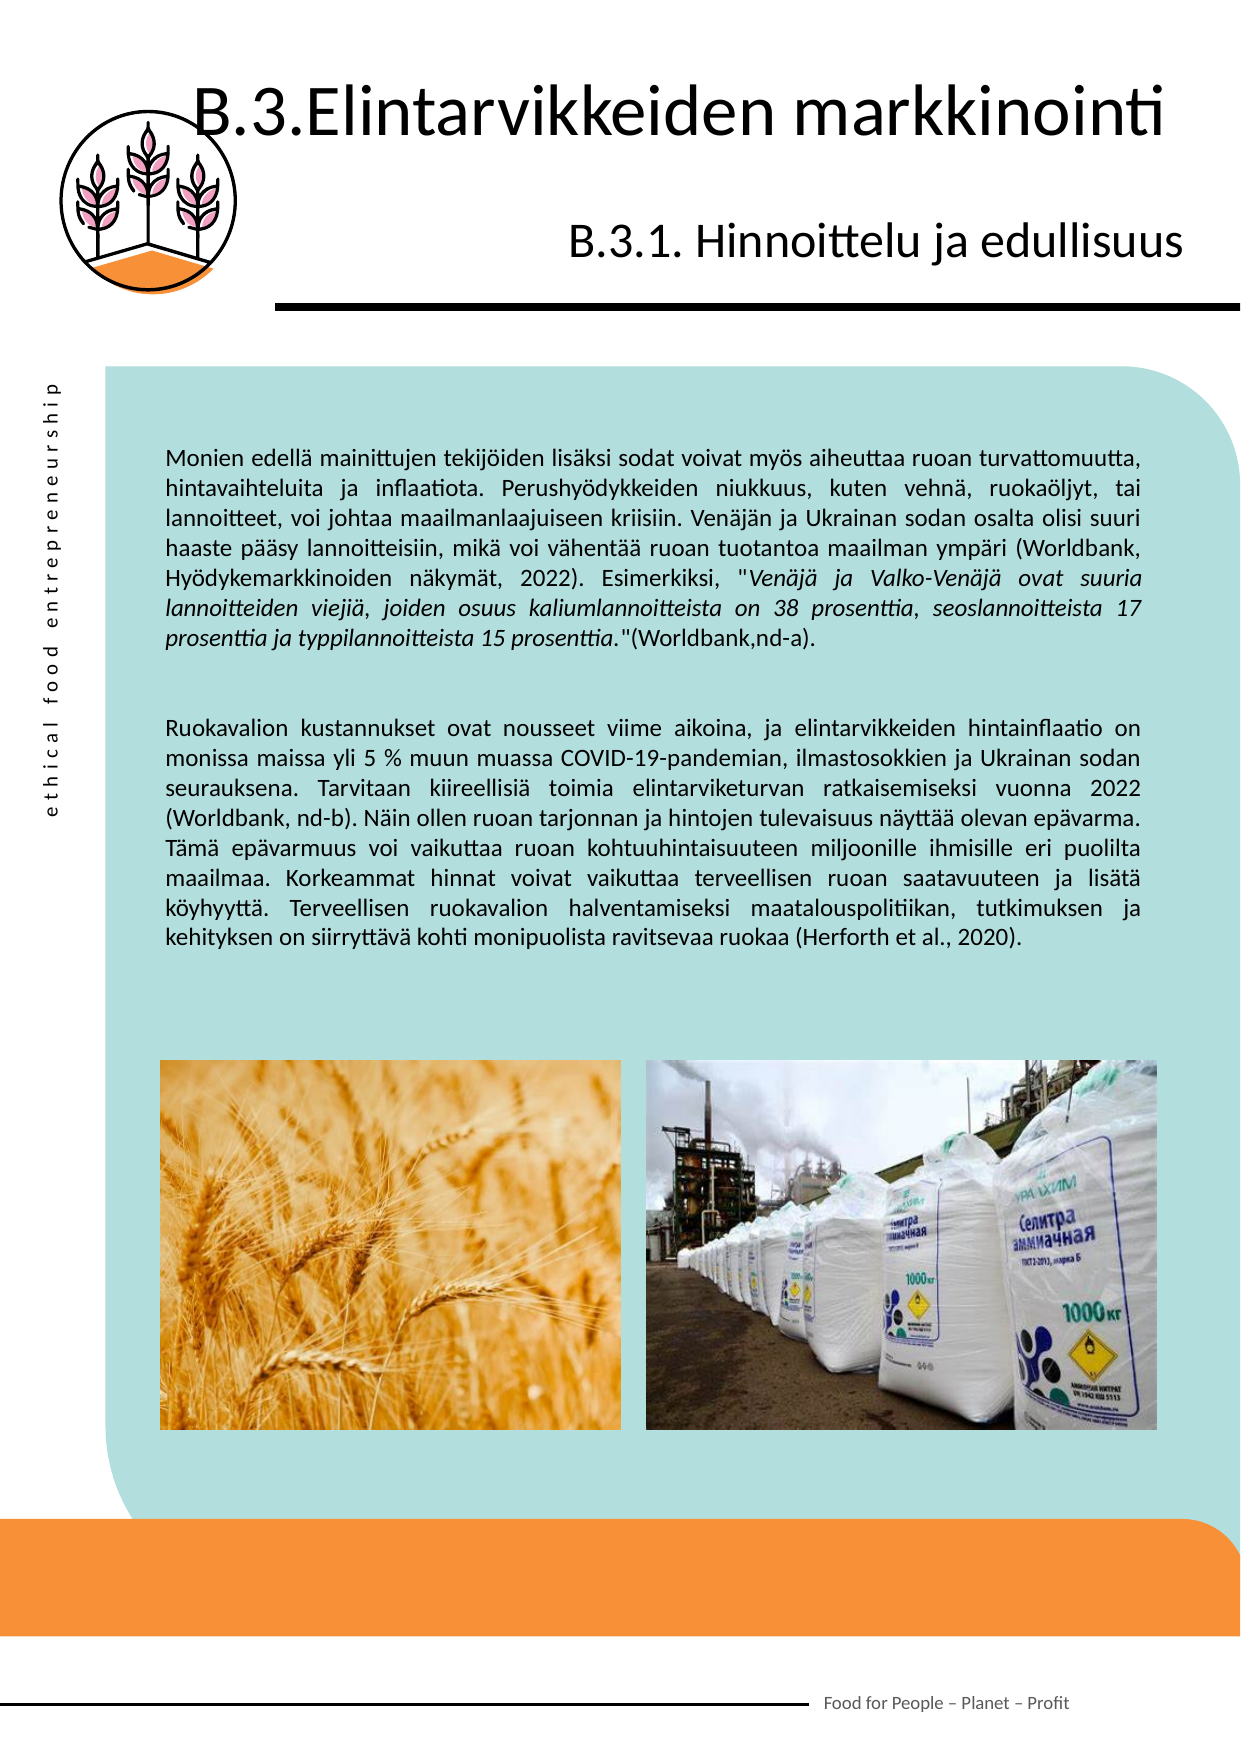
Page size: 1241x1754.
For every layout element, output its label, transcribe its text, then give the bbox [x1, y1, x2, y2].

list Monien edellä mainittujen tekijöiden lisäksi sodat voivat myös aiheuttaa ruoan turvattomuutta, hintavaihteluita ja inflaatiota. Perushyödykkeiden niukkuus, kuten vehnä, ruokaöljyt, tai lannoitteet, voi johtaa maailmanlaajuiseen kriisiin. Venäjän ja Ukrainan sodan osalta olisi suuri haaste pääsy lannoitteisiin, mikä voi vähentää ruoan tuotantoa maailman ympäri (Worldbank, Hyödykemarkkinoiden näkymät, 2022). Esimerkiksi, "Venäjä ja Valko-Venäjä ovat suuria lannoitteiden viejiä, joiden osuus kaliumlannoitteista on 38 prosenttia, seoslannoitteista 17 prosenttia ja typpilannoitteista 15 prosenttia."(Worldbank,nd-a). Ruokavalion kustannukset ovat nousseet viime aikoina, ja elintarvikkeiden hintainflaatio on monissa maissa yli 5 % muun muassa COVID-19-pandemian, ilmastosokkien ja Ukrainan sodan seurauksena. Tarvitaan kiireellisiä toimia elintarviketurvan ratkaisemiseksi vuonna 2022 (Worldbank, nd-b). Näin ollen ruoan tarjonnan ja hintojen tulevaisuus näyttää olevan epävarma. Tämä epävarmuus voi vaikuttaa ruoan kohtuuhintaisuuteen miljoonille ihmisille eri puolilta maailmaa. Korkeammat hinnat voivat vaikuttaa terveellisen ruoan saatavuuteen ja lisätä köyhyyttä. Terveellisen ruokavalion halventamiseksi maatalouspolitiikan, tutkimuksen ja kehityksen on siirryttävä kohti monipuolista ravitsevaa ruokaa (Herforth et al., 2020). [150, 404, 1159, 1524]
picture [160, 1060, 621, 1430]
list B.3.Elintarvikkeiden markkinointi [169, 54, 1199, 185]
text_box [59, 109, 237, 295]
picture [645, 1060, 1157, 1430]
text_box B.3.1. Hinnoittelu ja edullisuus [490, 200, 1199, 276]
